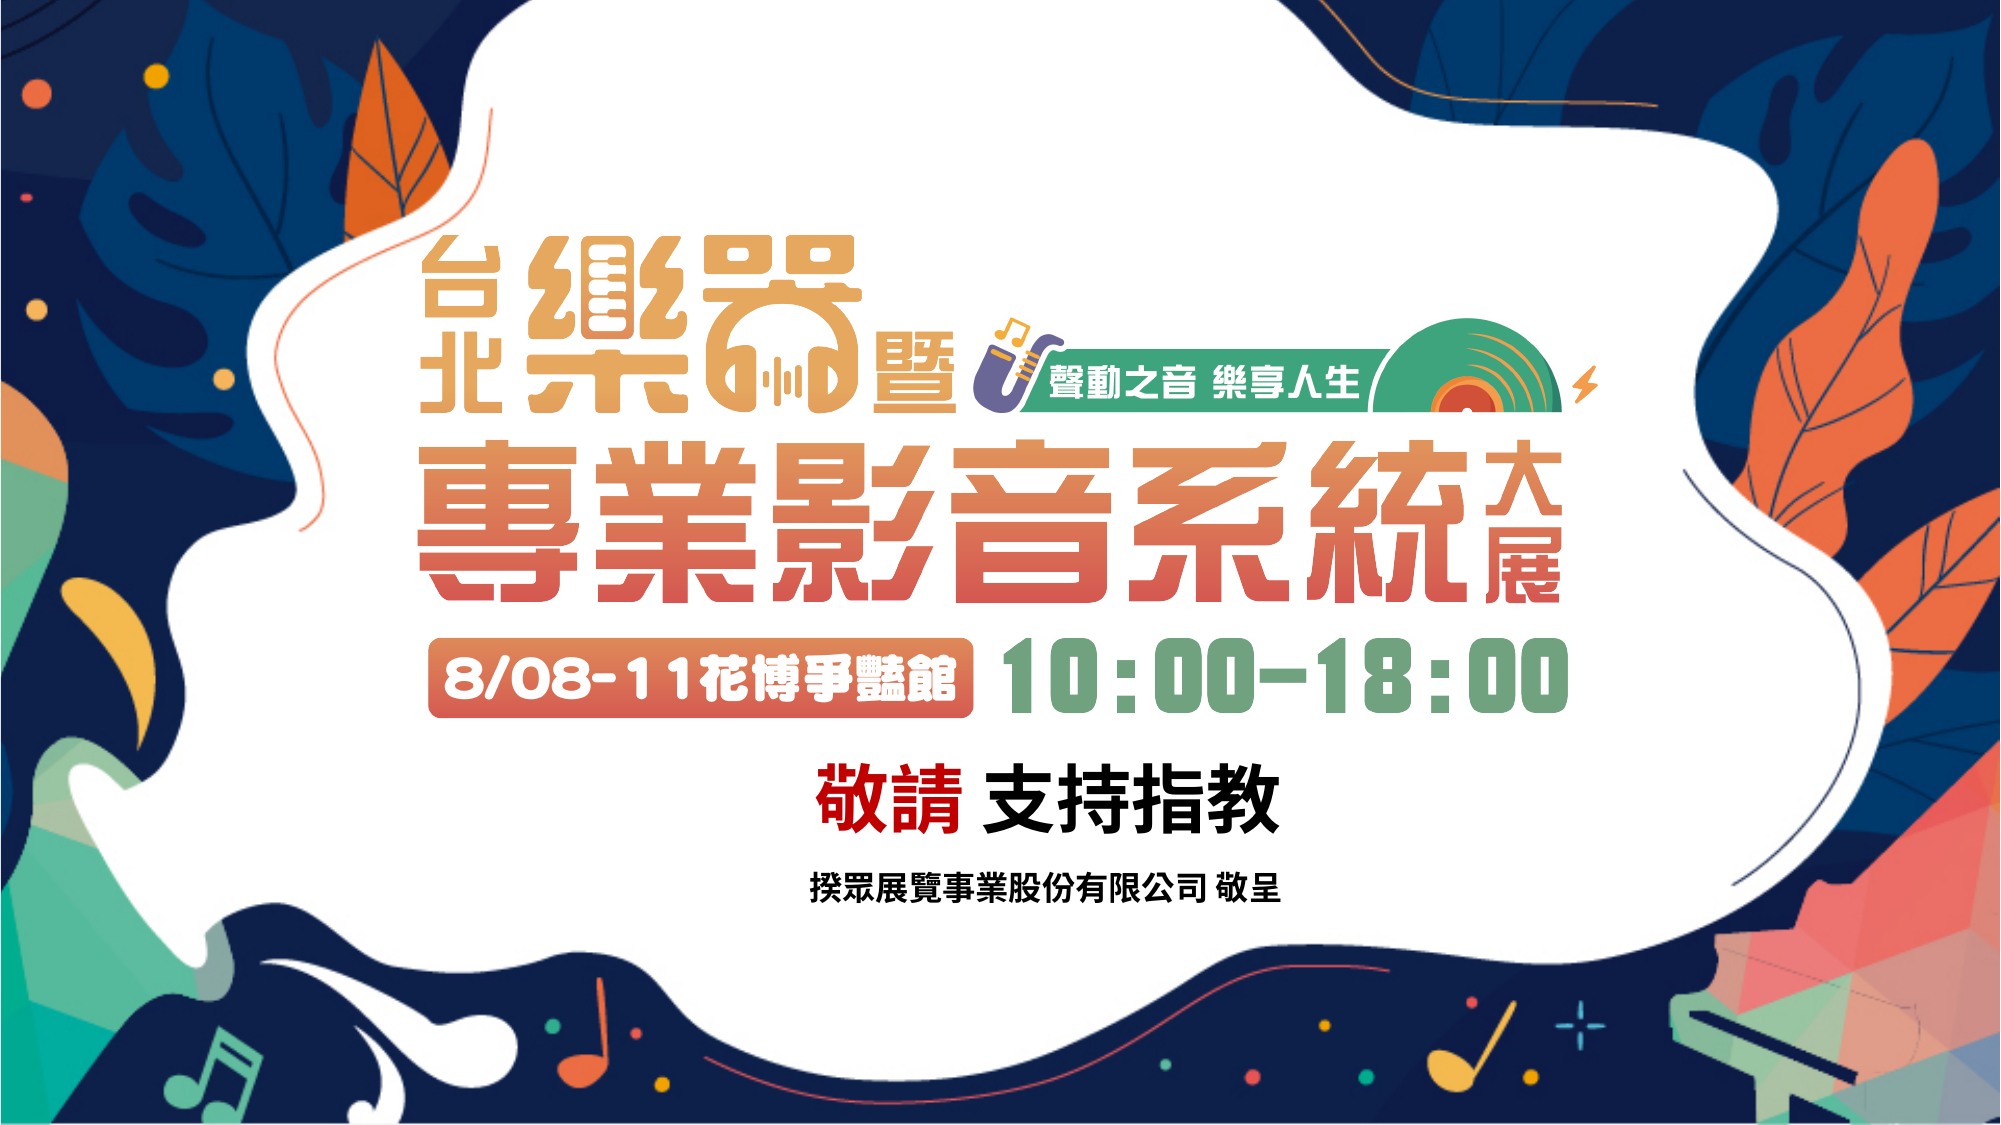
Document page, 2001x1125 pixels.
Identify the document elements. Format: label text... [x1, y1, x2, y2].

text_box 敬請 支持指教 [799, 819, 1297, 851]
picture [0, 0, 2000, 1125]
text_box 揆眾展覽事業股份有限公司 敬呈 [794, 859, 1307, 915]
